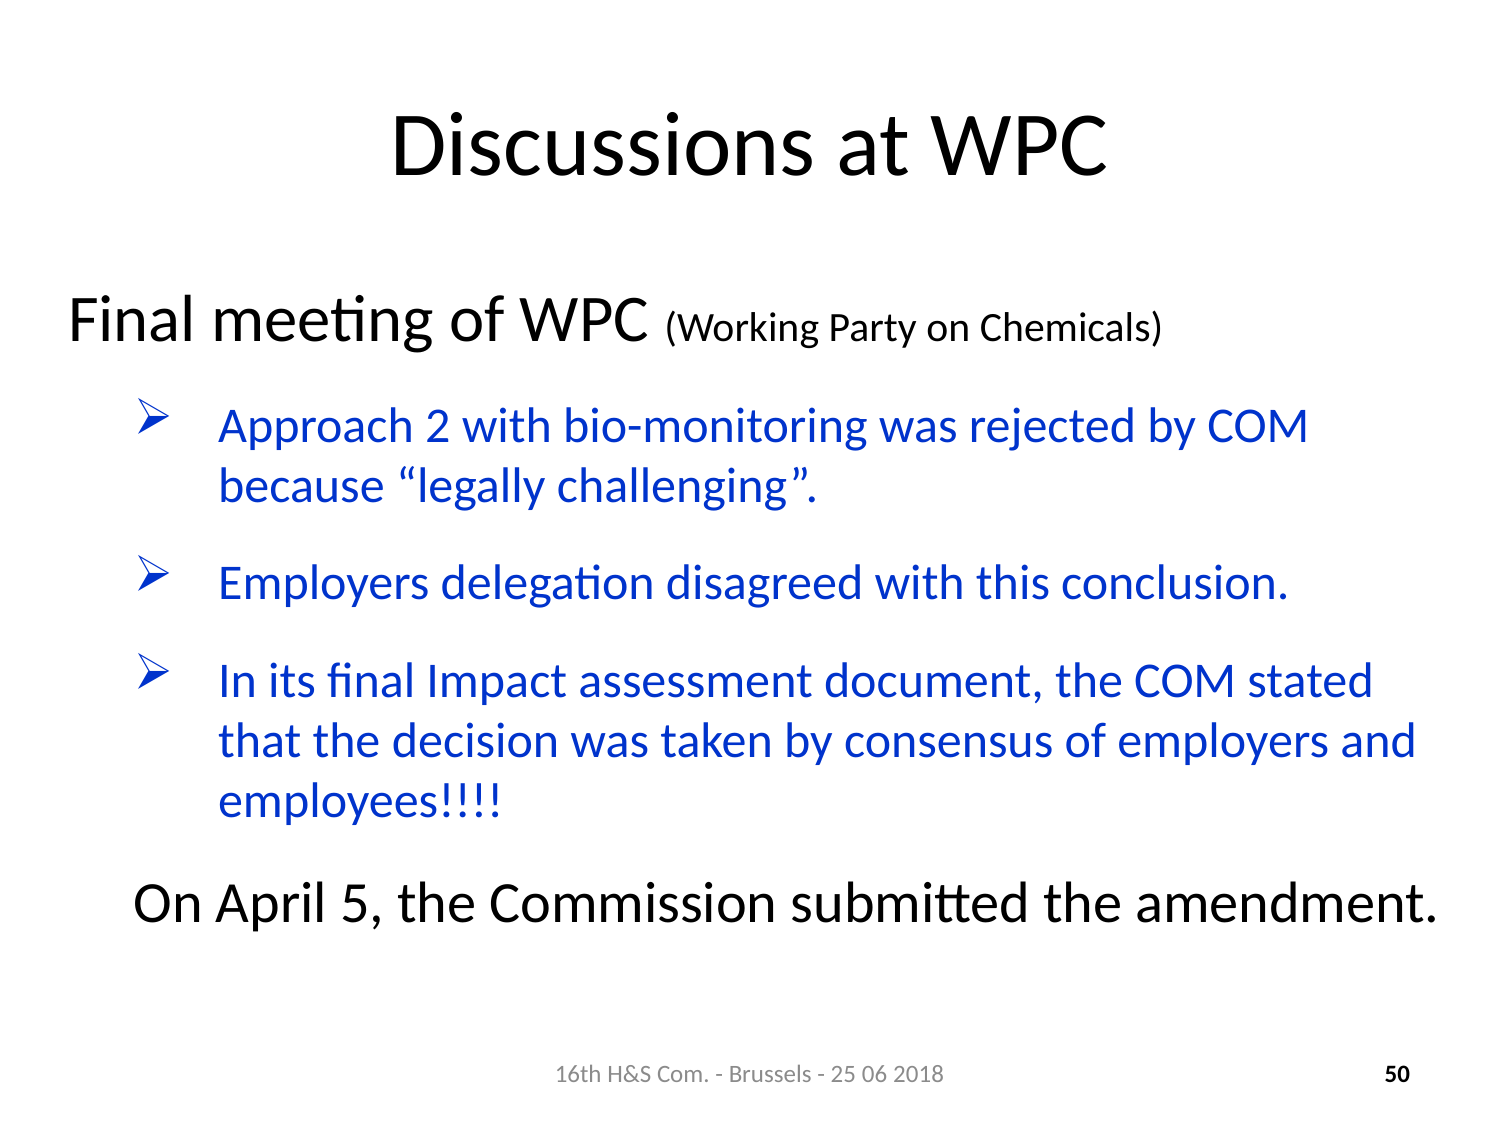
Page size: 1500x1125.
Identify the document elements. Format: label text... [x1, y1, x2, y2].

list Final meeting of WPC (Working Party on Chemicals) Approach 2 with bio-monitoring was rejected by COM because “legally challenging”. Employers delegation disagreed with this conclusion. In its final Impact assessment document, the COM stated that the decision was taken by consensus of employers and employees!!!! On April 5, the Commission submitted the amendment. [53, 267, 1471, 1010]
title Discussions at WPC [75, 45, 1425, 233]
slide_number 50 [1074, 1042, 1425, 1103]
footer 16th H&S Com. - Brussels - 25 06 2018 [512, 1042, 988, 1103]
